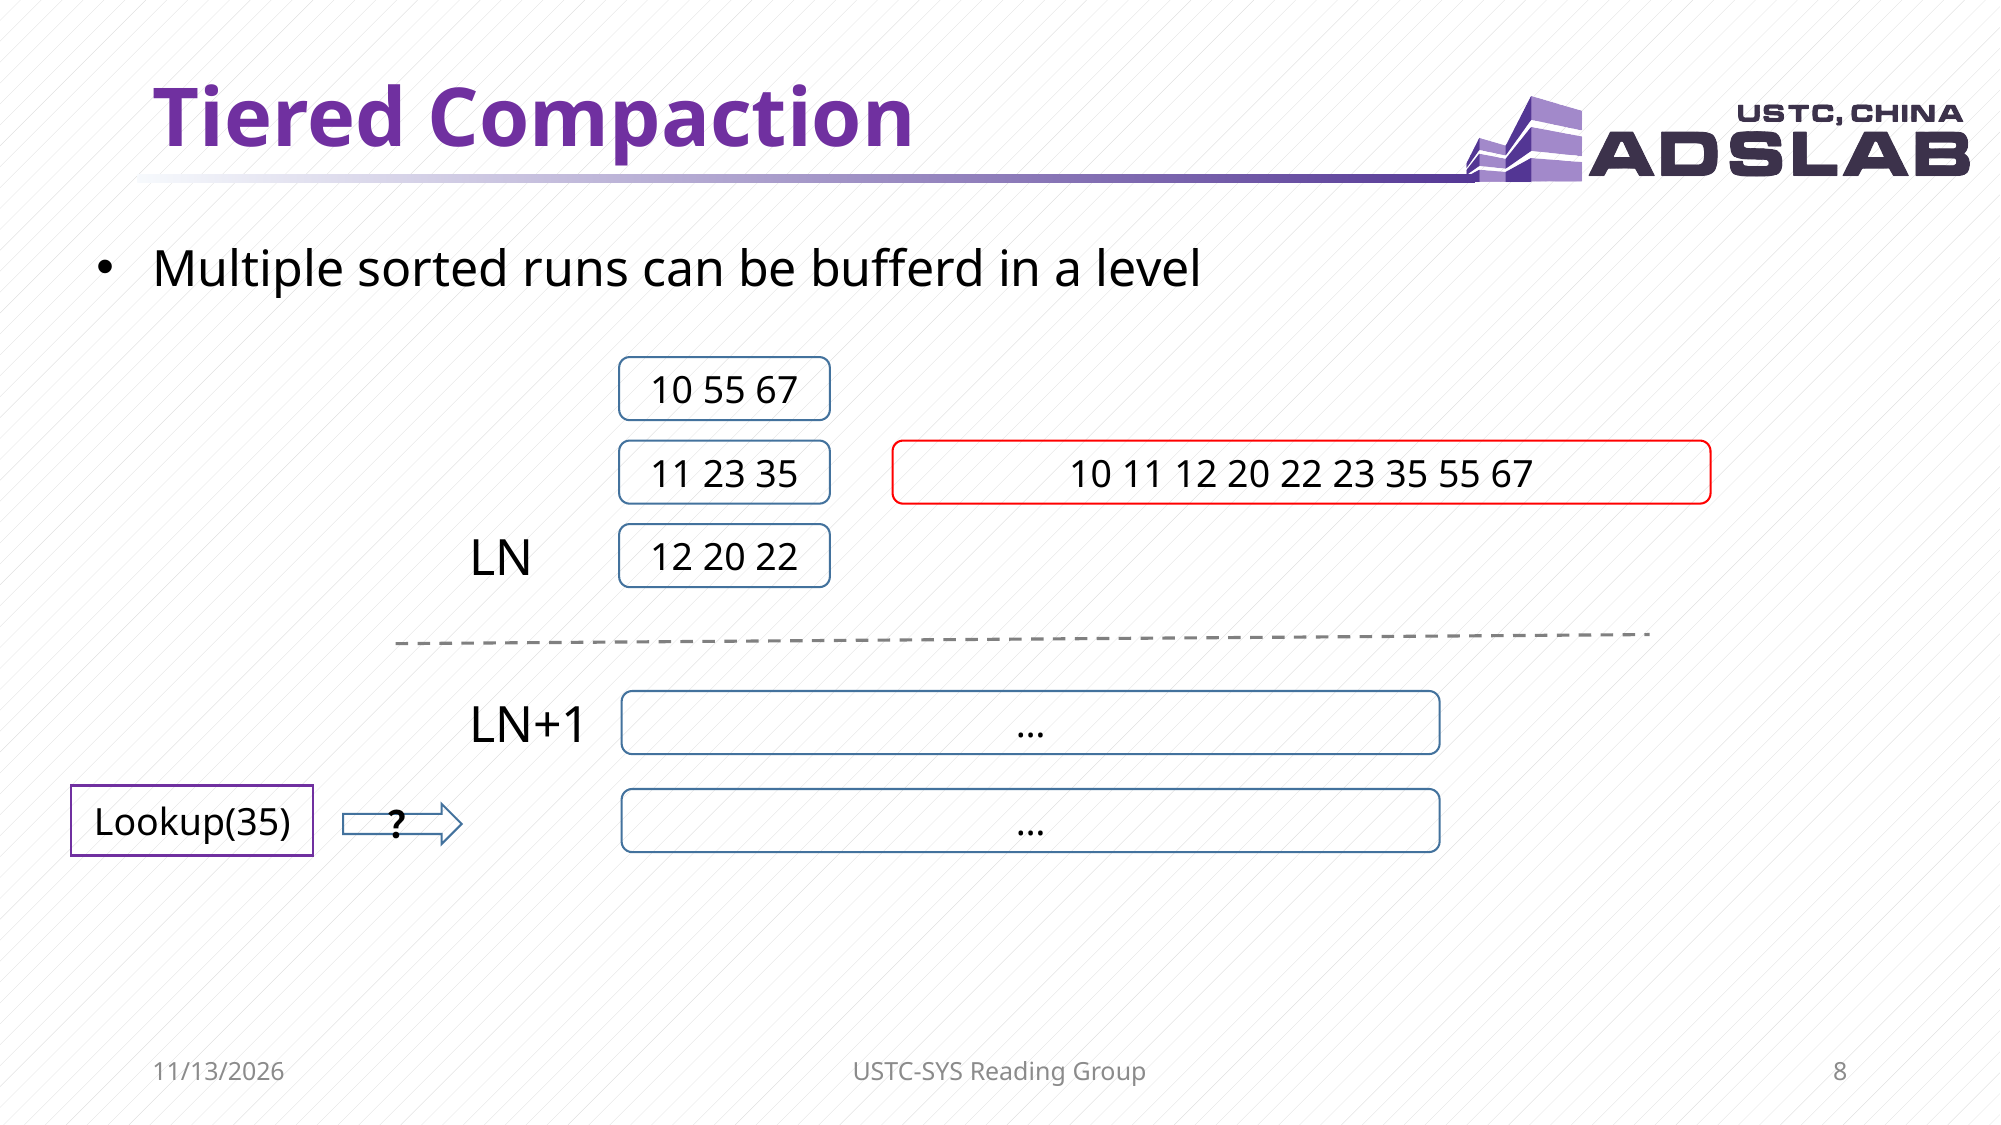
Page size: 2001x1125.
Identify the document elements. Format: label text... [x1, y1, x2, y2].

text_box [619, 356, 830, 588]
picture [1470, 93, 1976, 183]
text_box 10 11 12 20 22 23 35 55 67 [891, 439, 1712, 505]
text_box … [620, 787, 1441, 854]
title Tiered Compaction [137, 63, 1863, 177]
footer USTC-SYS Reading Group [662, 1042, 1338, 1103]
text_box LN+1 [461, 684, 620, 760]
text_box Multiple sorted runs can be bufferd in a level [81, 228, 1219, 304]
text_box LN [461, 517, 543, 593]
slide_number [137, 1042, 588, 1103]
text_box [70, 785, 462, 856]
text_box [395, 634, 1650, 644]
text_box … [620, 689, 1441, 756]
